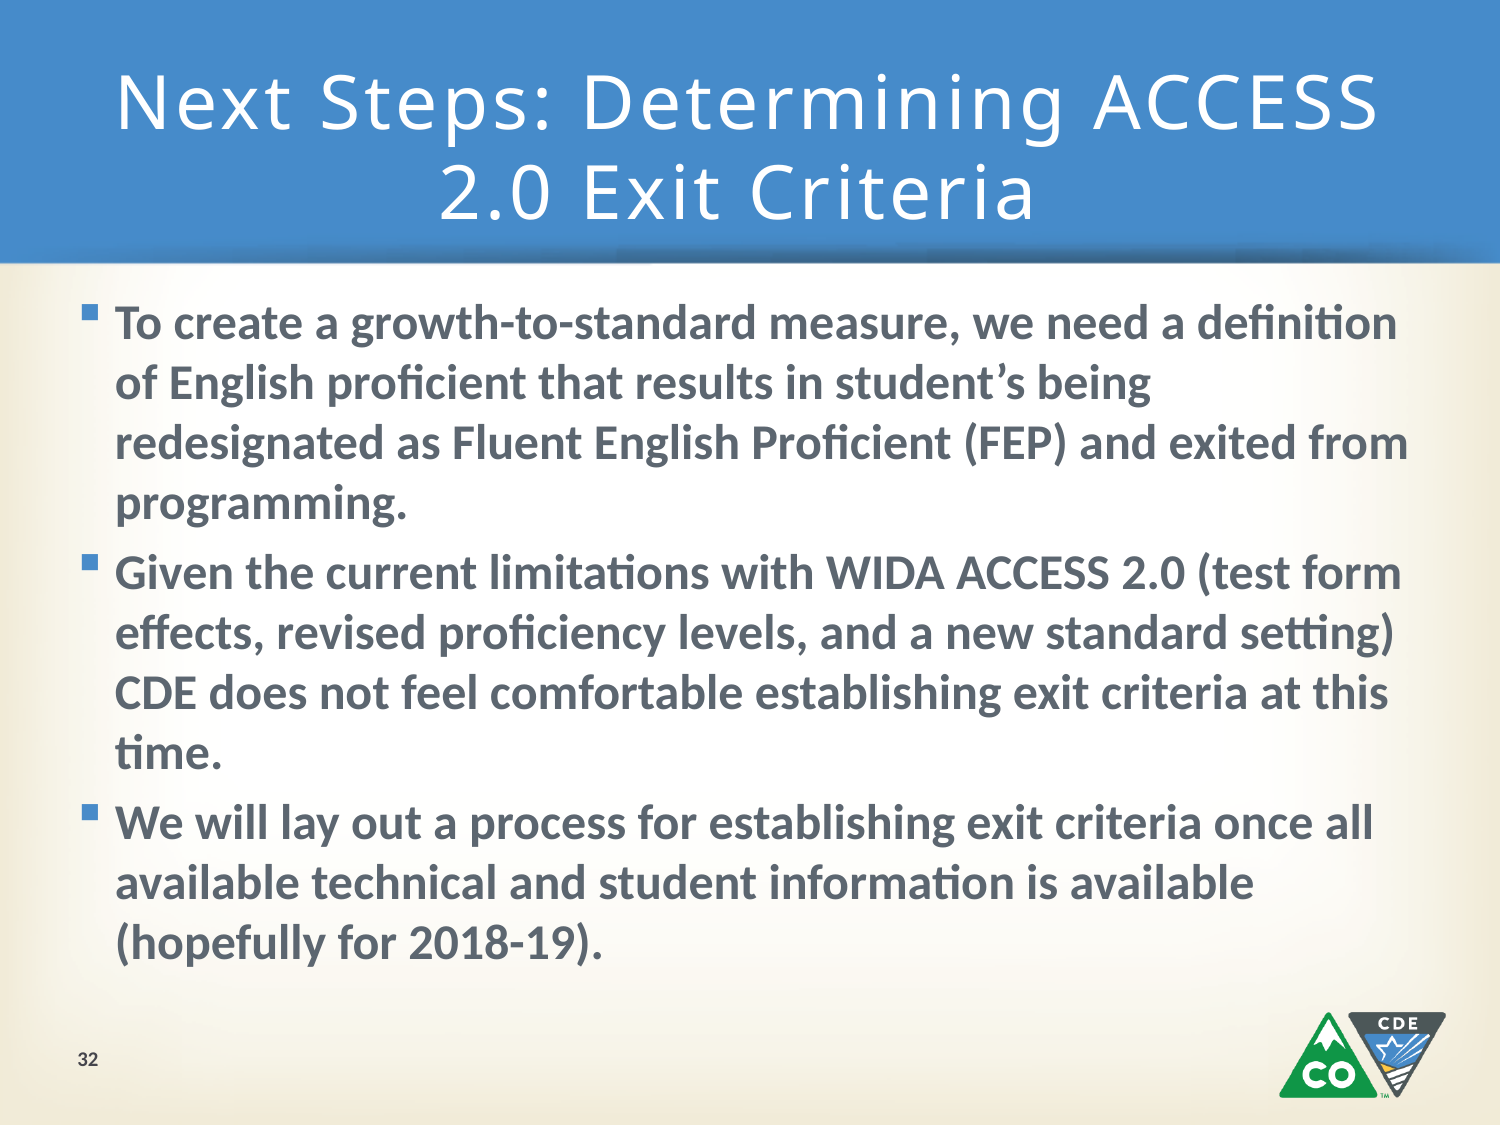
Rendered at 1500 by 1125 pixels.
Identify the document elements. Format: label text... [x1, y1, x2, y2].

list To create a growth-to-standard measure, we need a definition of English proficient that results in student’s being redesignated as Fluent English Proficient (FEP) and exited from programming. Given the current limitations with WIDA ACCESS 2.0 (test form effects, revised proficiency levels, and a new standard setting) CDE does not feel comfortable establishing exit criteria at this time. We will lay out a process for establishing exit criteria once all available technical and student information is available (hopefully for 2018-19). [62, 281, 1442, 1005]
picture [0, 0, 1500, 1125]
footer 32 [62, 1027, 538, 1088]
title Next Steps: Determining ACCESS 2.0 Exit Criteria [62, 58, 1438, 232]
